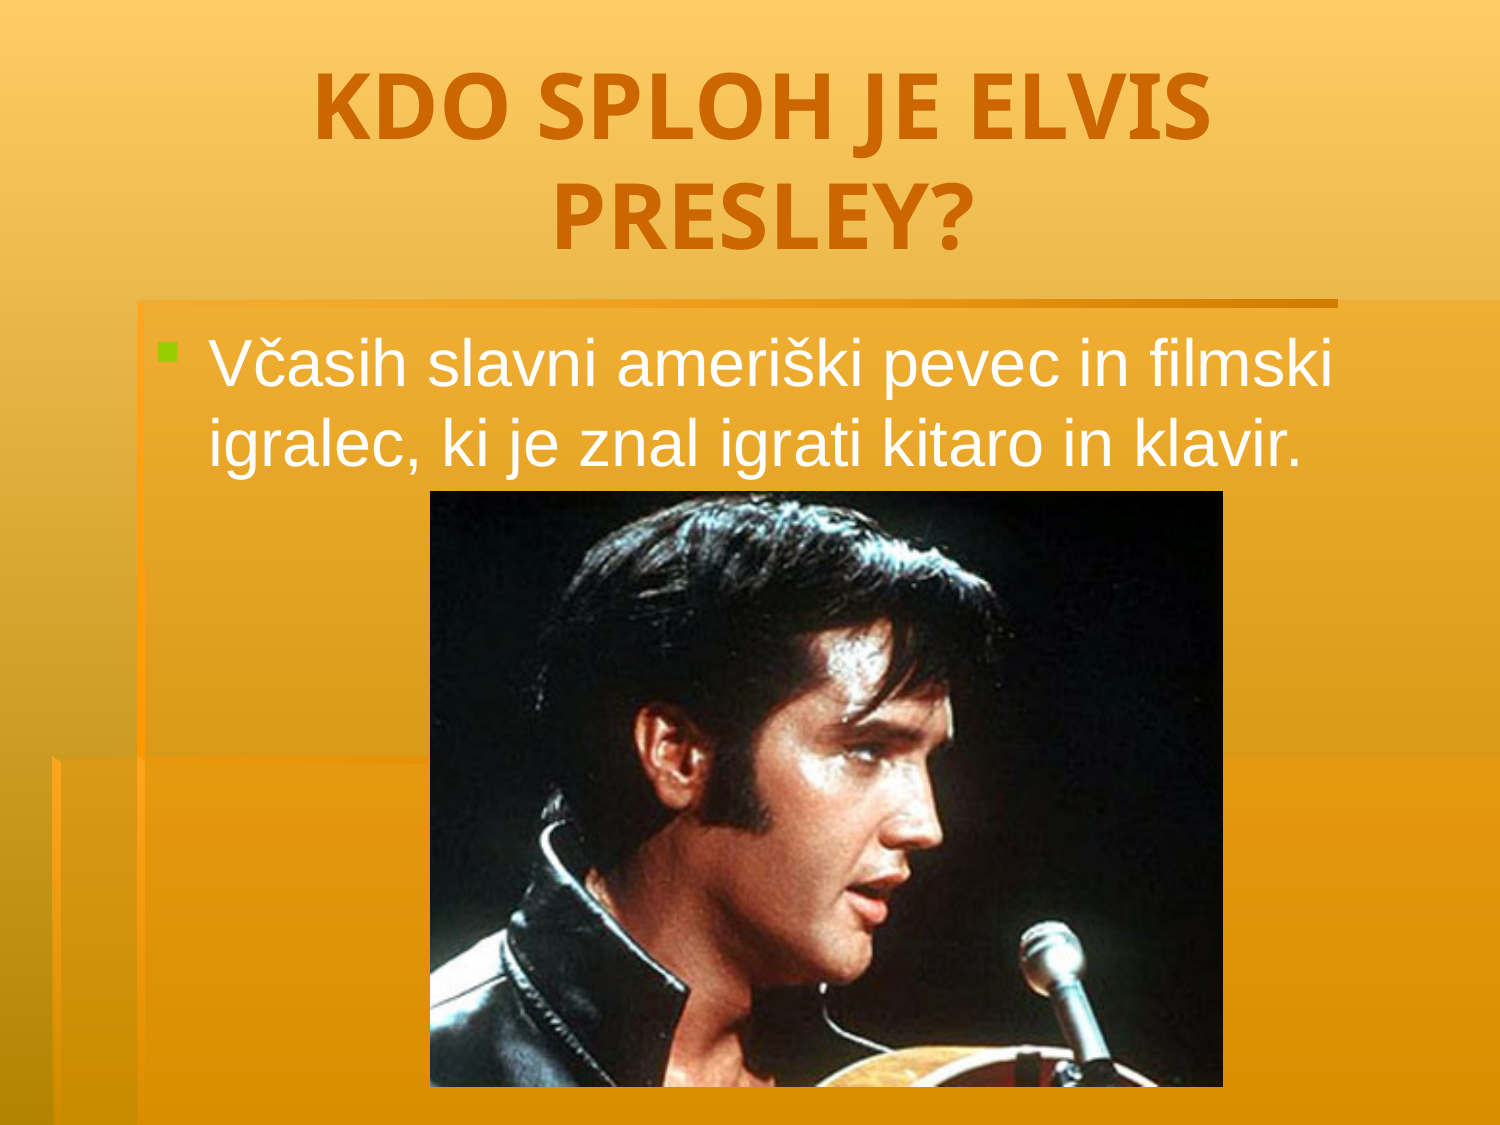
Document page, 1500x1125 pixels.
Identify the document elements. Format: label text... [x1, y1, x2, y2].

title KDO SPLOH JE ELVIS PRESLEY? [75, 40, 1451, 275]
picture [430, 491, 1223, 1087]
list Včasih slavni ameriški pevec in filmski igralec, ki je znal igrati kitaro in klavir. [137, 312, 1451, 1000]
